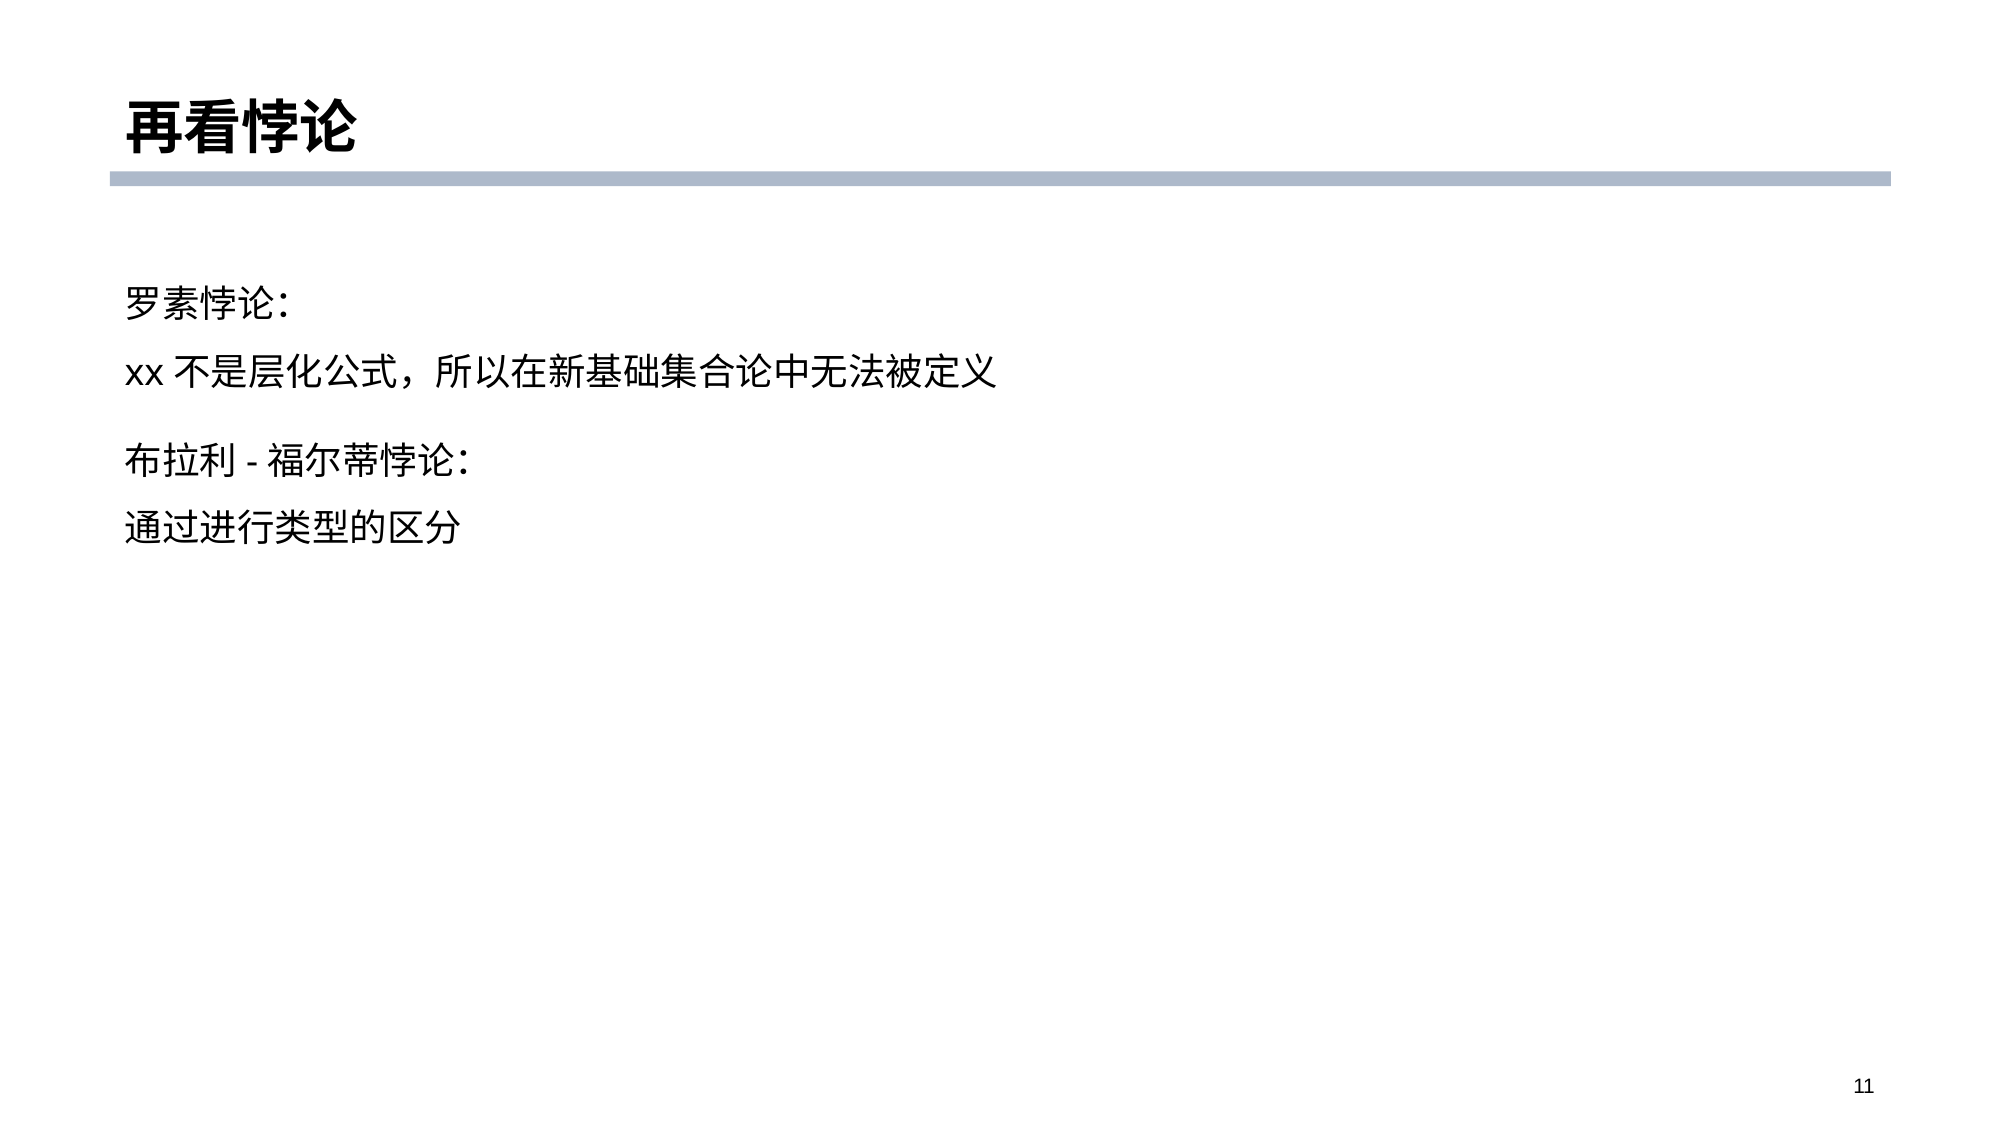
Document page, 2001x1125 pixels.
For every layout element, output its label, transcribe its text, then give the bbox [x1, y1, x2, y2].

slide_number 11 [1412, 1068, 1890, 1103]
text_box 布拉利-福尔蒂悖论： 通过进行类型的区分 [109, 406, 1819, 557]
title 再看悖论 [109, 0, 1890, 169]
